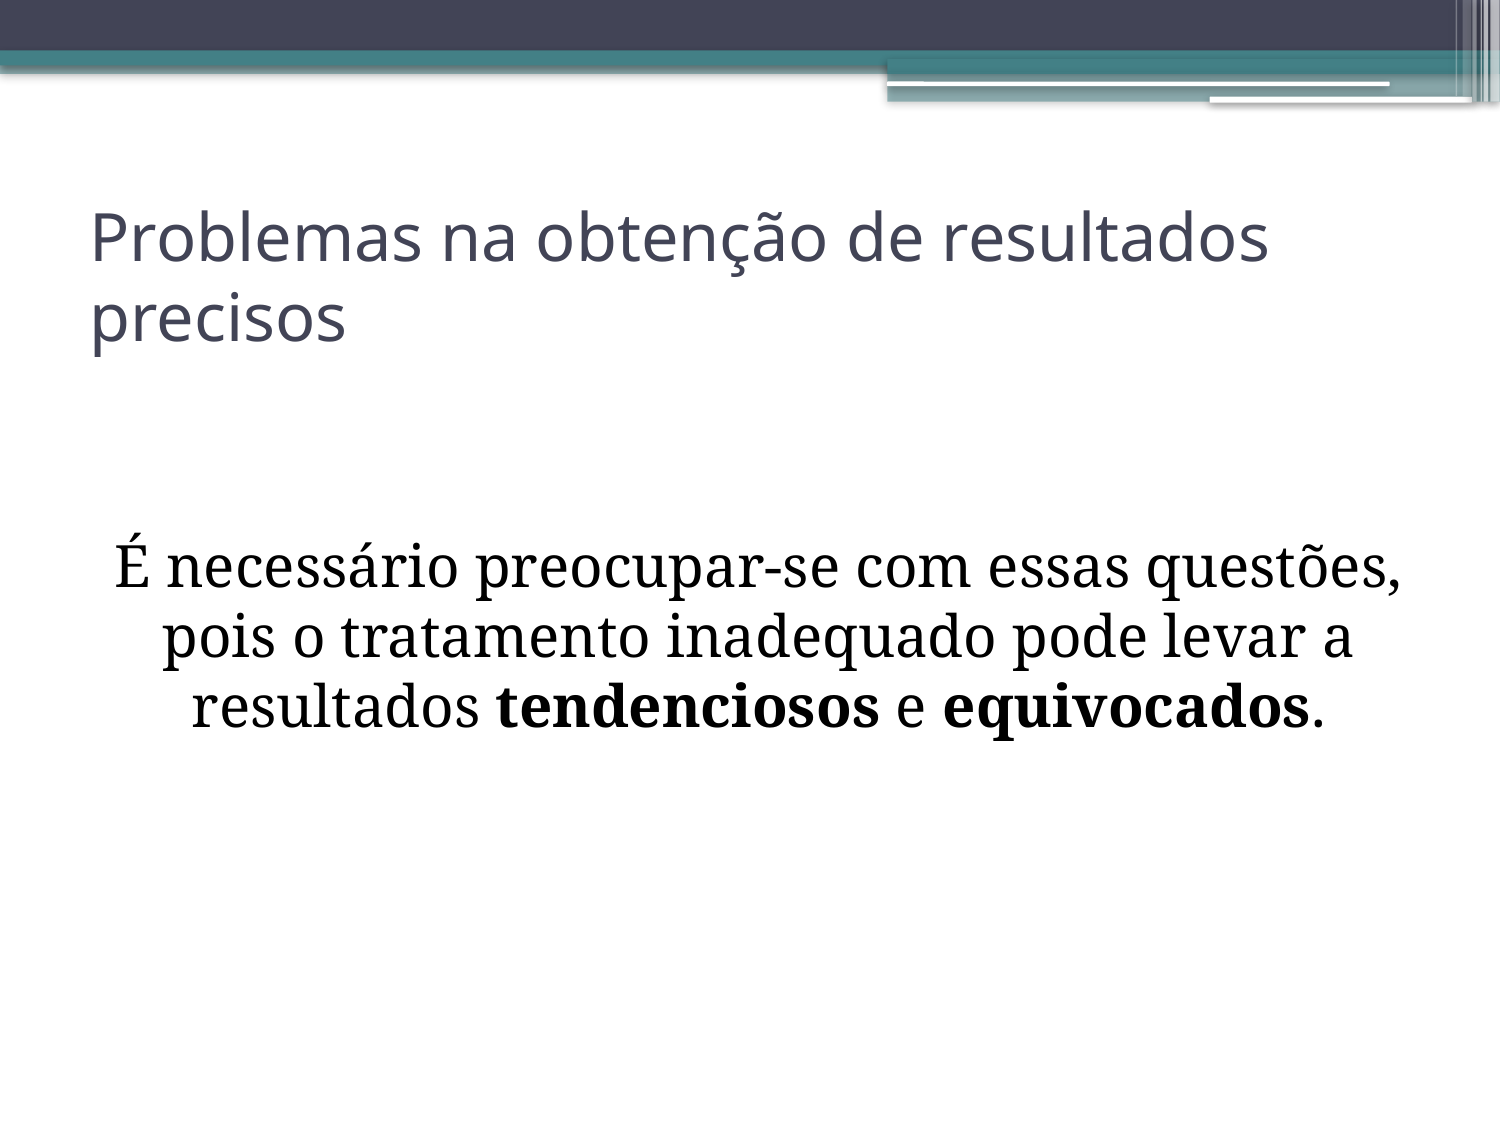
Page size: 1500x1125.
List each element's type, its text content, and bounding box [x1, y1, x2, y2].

title Problemas na obtenção de resultados precisos [75, 187, 1425, 363]
list É necessário preocupar-se com essas questões, pois o tratamento inadequado pode levar a resultados tendenciosos e equivocados. [75, 368, 1425, 1079]
